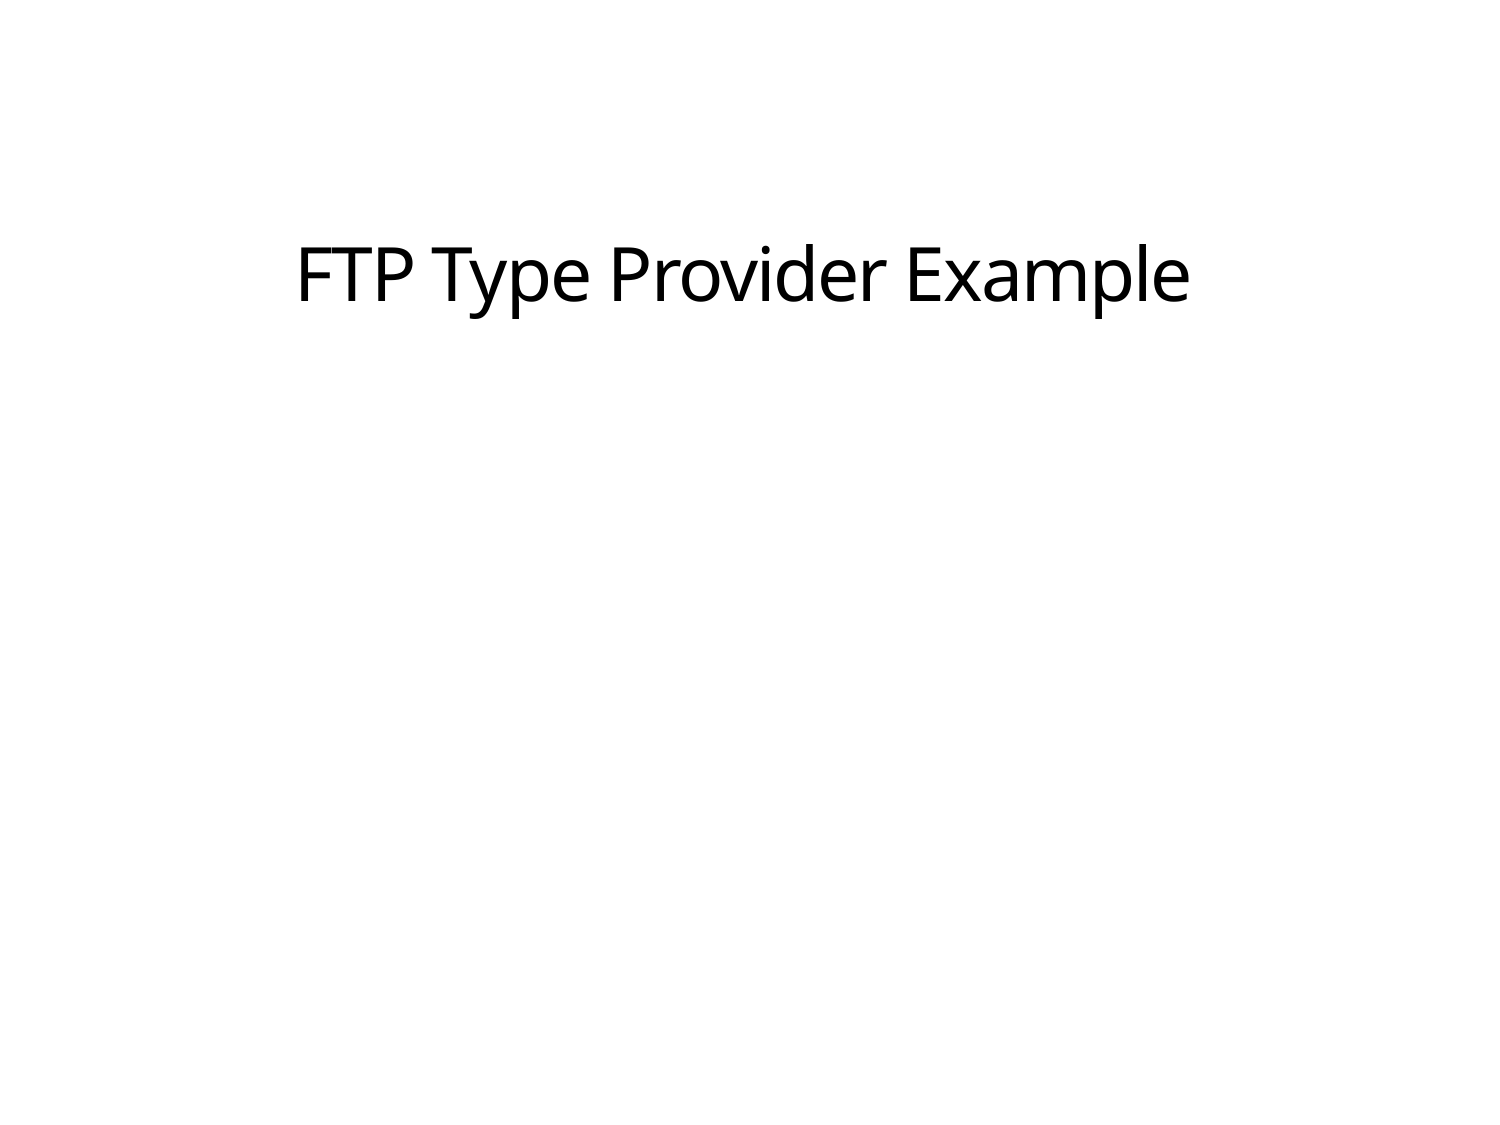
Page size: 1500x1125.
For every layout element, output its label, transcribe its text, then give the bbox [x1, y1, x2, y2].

title FTP Type Provider Example [56, 237, 1431, 319]
